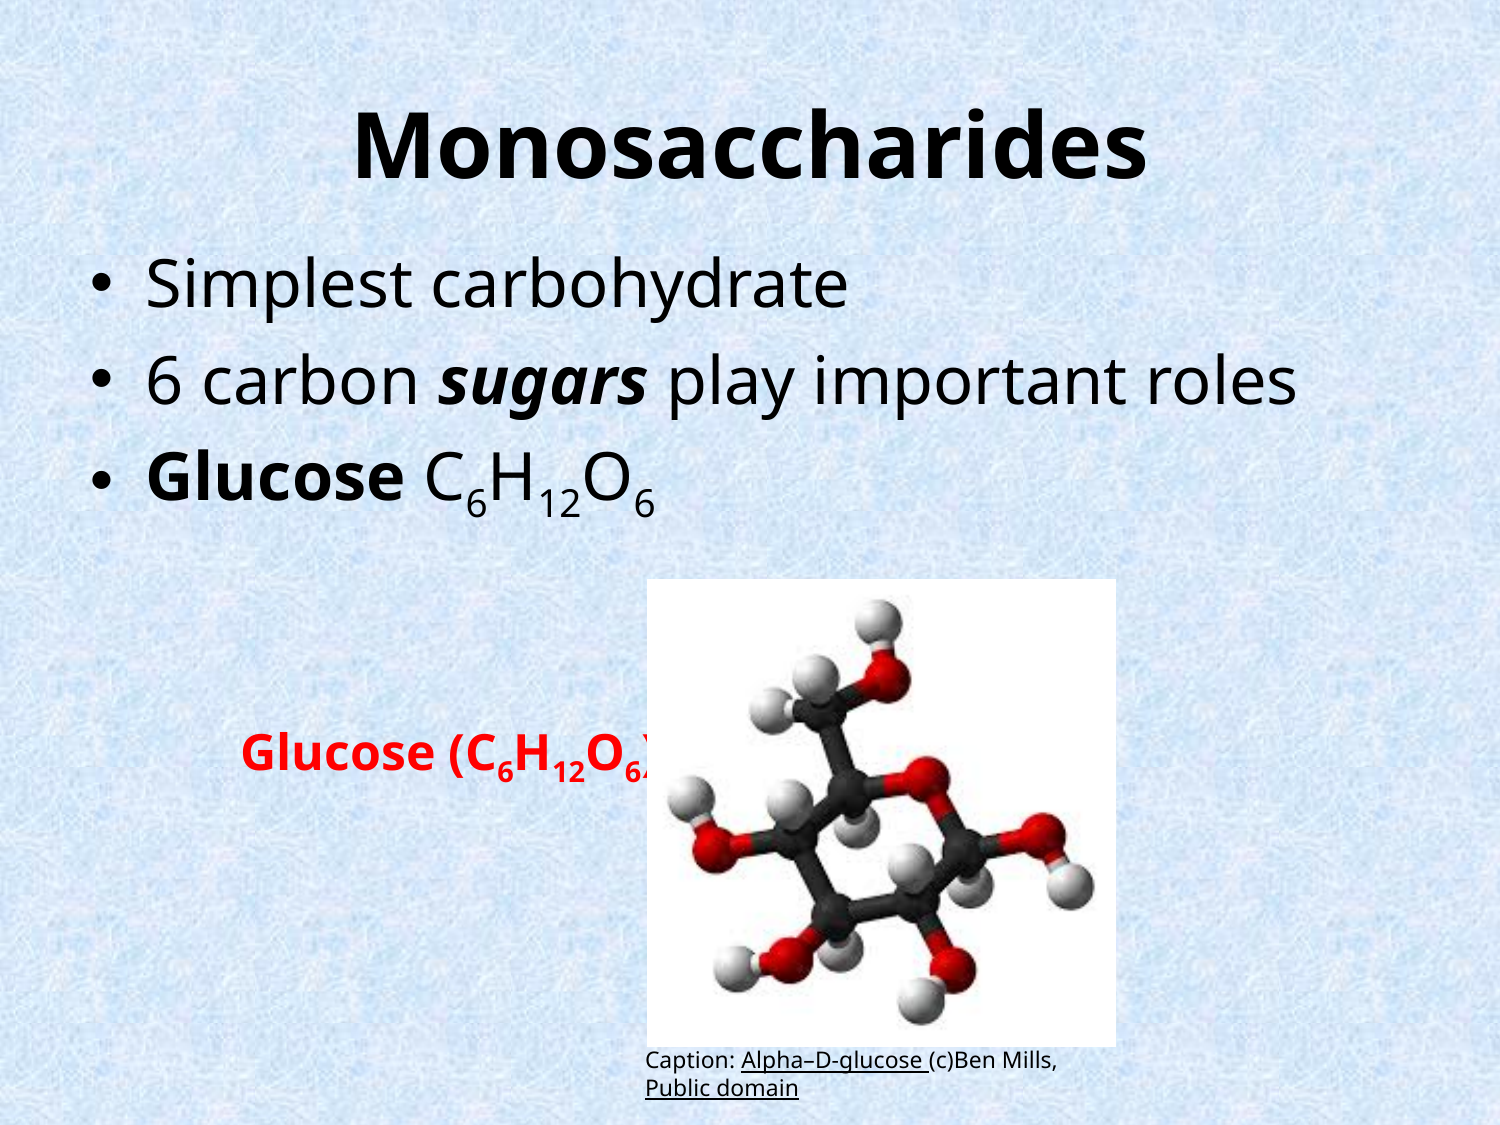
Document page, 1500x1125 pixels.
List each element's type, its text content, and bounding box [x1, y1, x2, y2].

picture [0, 0, 1500, 1125]
text_box Glucose (C6H12O6) [224, 712, 640, 796]
text_box Monosaccharides [74, 47, 1425, 233]
text_box Caption: Alpha–D-glucose (c)Ben Mills, Public domain [630, 1038, 1140, 1109]
text_box Simplest carbohydrate 6 carbon sugars play important roles Glucose C6H12O6 [74, 233, 1425, 547]
